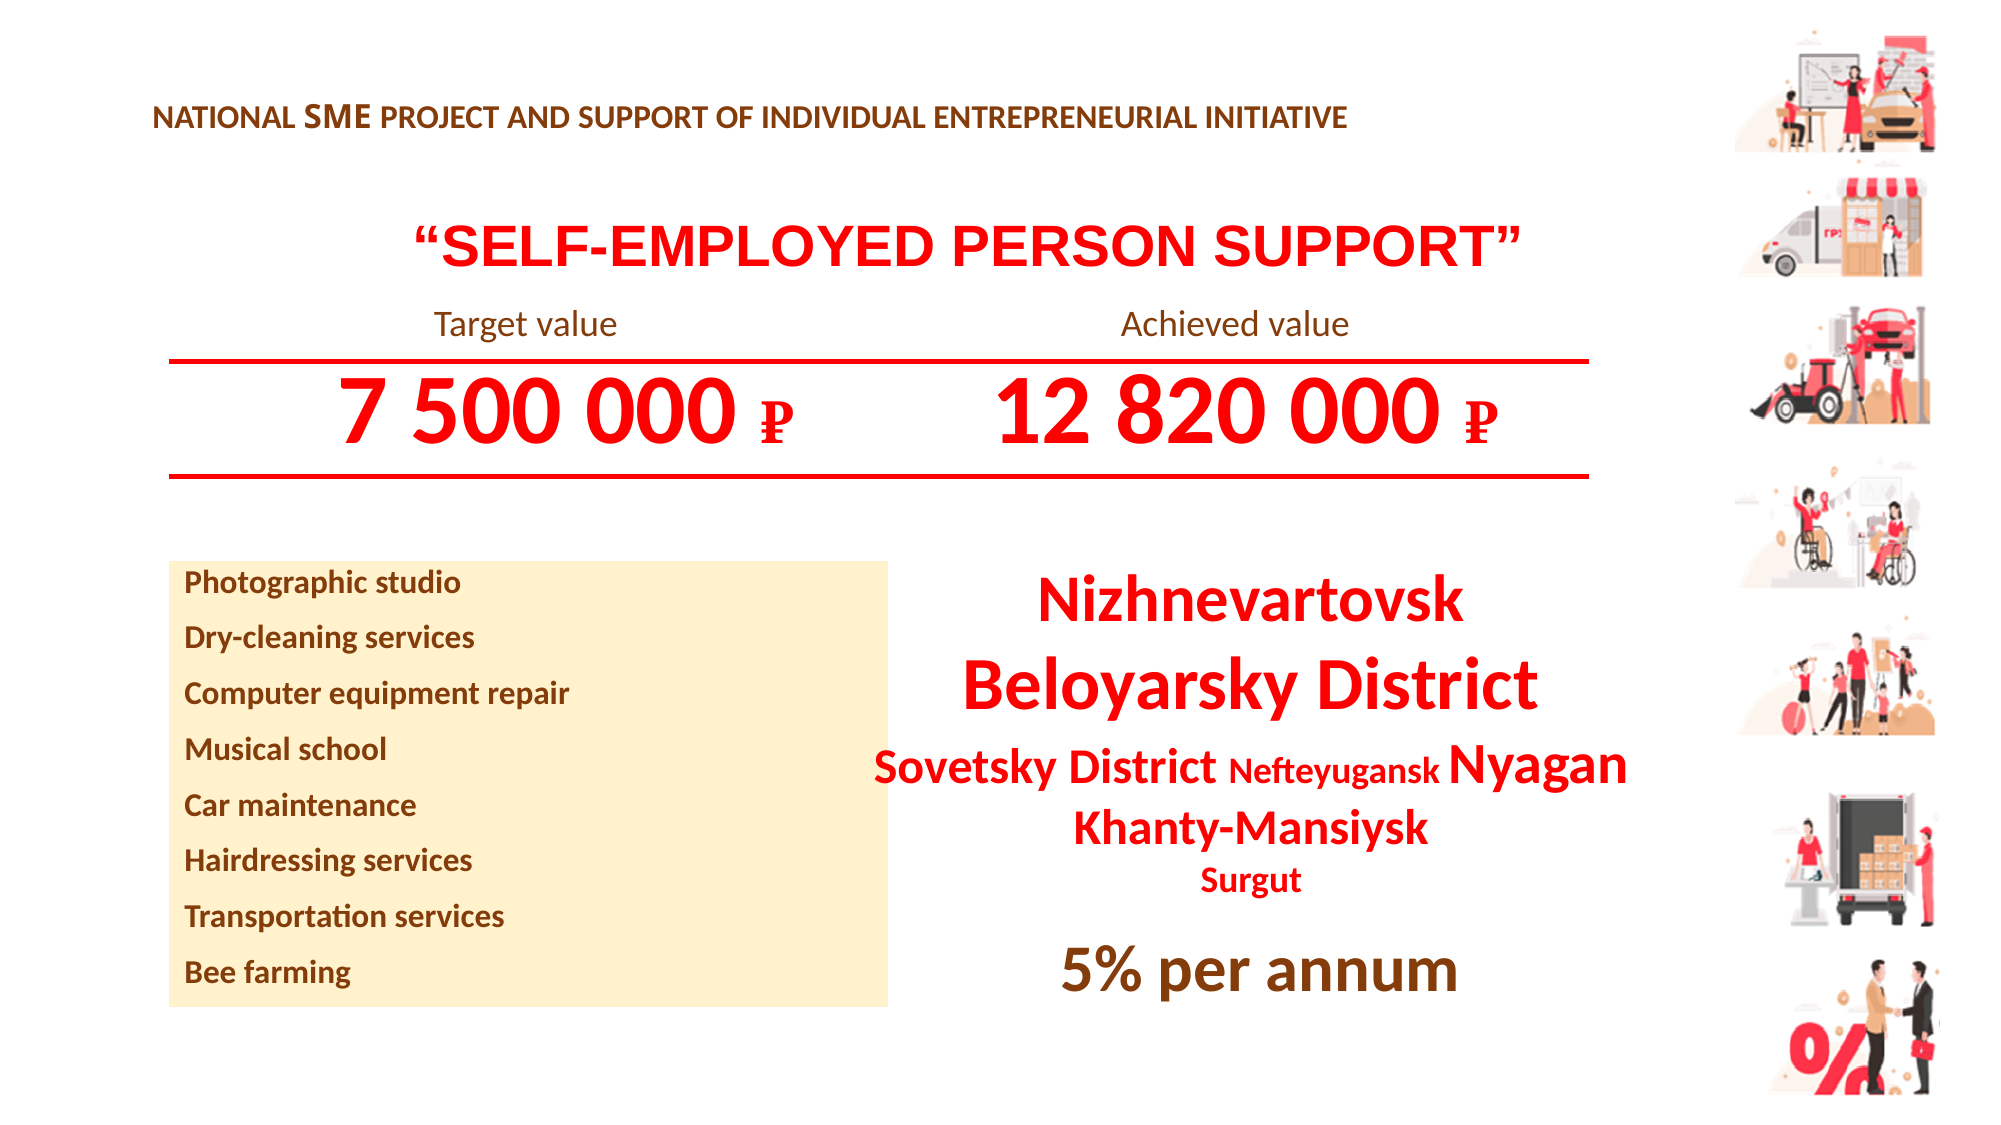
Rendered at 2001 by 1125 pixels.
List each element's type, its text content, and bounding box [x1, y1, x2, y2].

text_box Nizhnevartovsk Beloyarsky District Sovetsky District Nefteyugansk Nyagan Khanty-Mansiysk Surgut [858, 547, 1645, 908]
table_cell 7 500 000 ₽ [170, 364, 882, 474]
table_cell Transportation services [169, 895, 888, 951]
table_header Photographic studio [169, 561, 858, 616]
text_box 5% per annum [1045, 917, 1566, 1012]
table_cell 12 820 000 ₽ [884, 364, 1587, 474]
table_cell Hairdressing services [169, 839, 858, 895]
table_cell Car maintenance [169, 784, 858, 839]
table_cell Bee farming [169, 951, 888, 1007]
list “SELF-EMPLOYED PERSON SUPPORT” [137, 208, 1735, 1014]
table_cell Musical school [169, 728, 858, 784]
table_cell Dry-cleaning services [169, 616, 858, 672]
table_cell Computer equipment repair [169, 672, 858, 728]
table_header Achieved value [884, 301, 1587, 359]
picture [1735, 0, 1940, 1125]
title NATIONAL SME PROJECT AND SUPPORT OF INDIVIDUAL ENTREPRENEURIAL INITIATIVE [137, 59, 1589, 175]
table_header Target value [170, 301, 882, 359]
